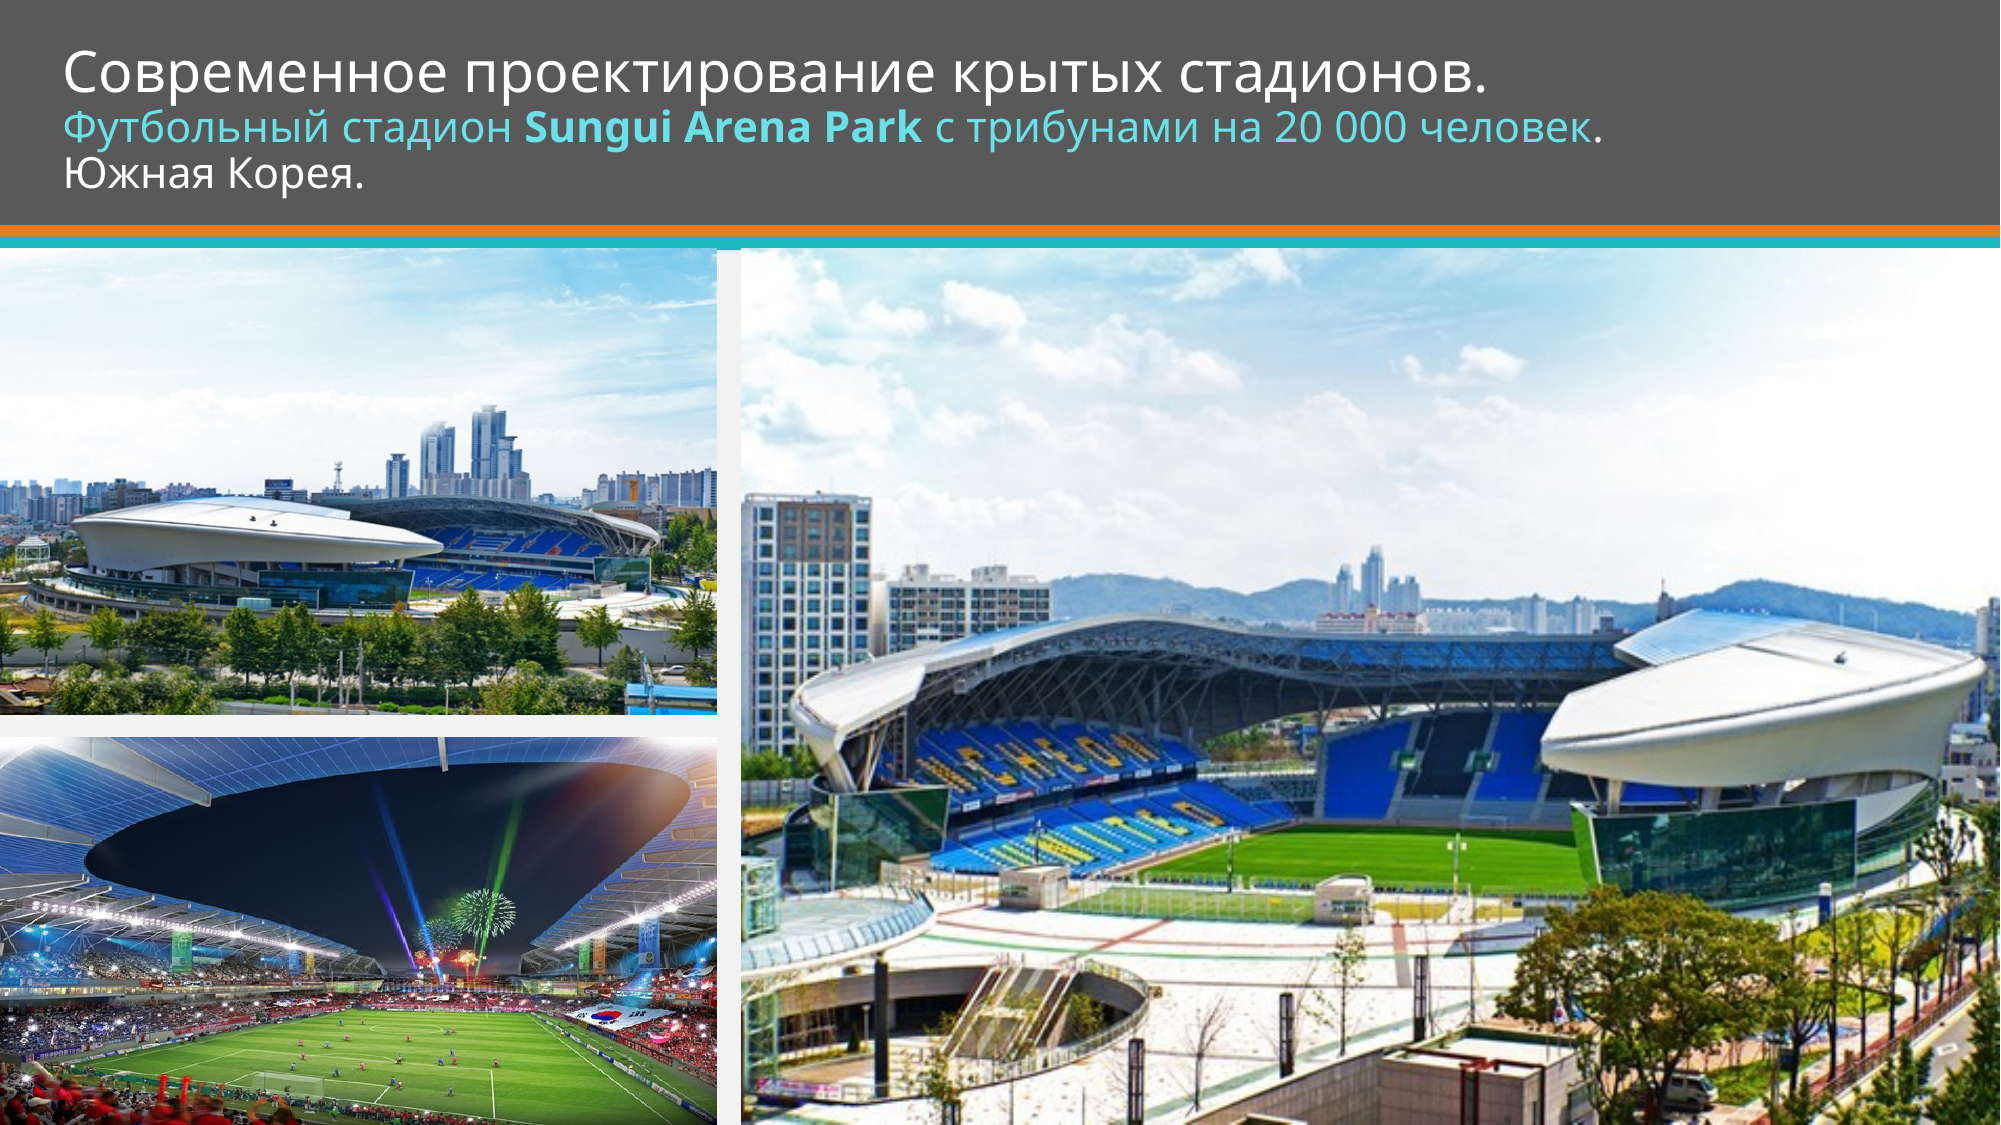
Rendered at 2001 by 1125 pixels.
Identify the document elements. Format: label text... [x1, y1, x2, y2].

title Современное проектирование крытых стадионов. Футбольный стадион Sungui Arena Park с трибунами на 20 000 человек. Южная Корея. [47, 35, 1969, 206]
picture [0, 737, 717, 1125]
picture [741, 248, 2000, 1125]
picture [0, 248, 717, 715]
